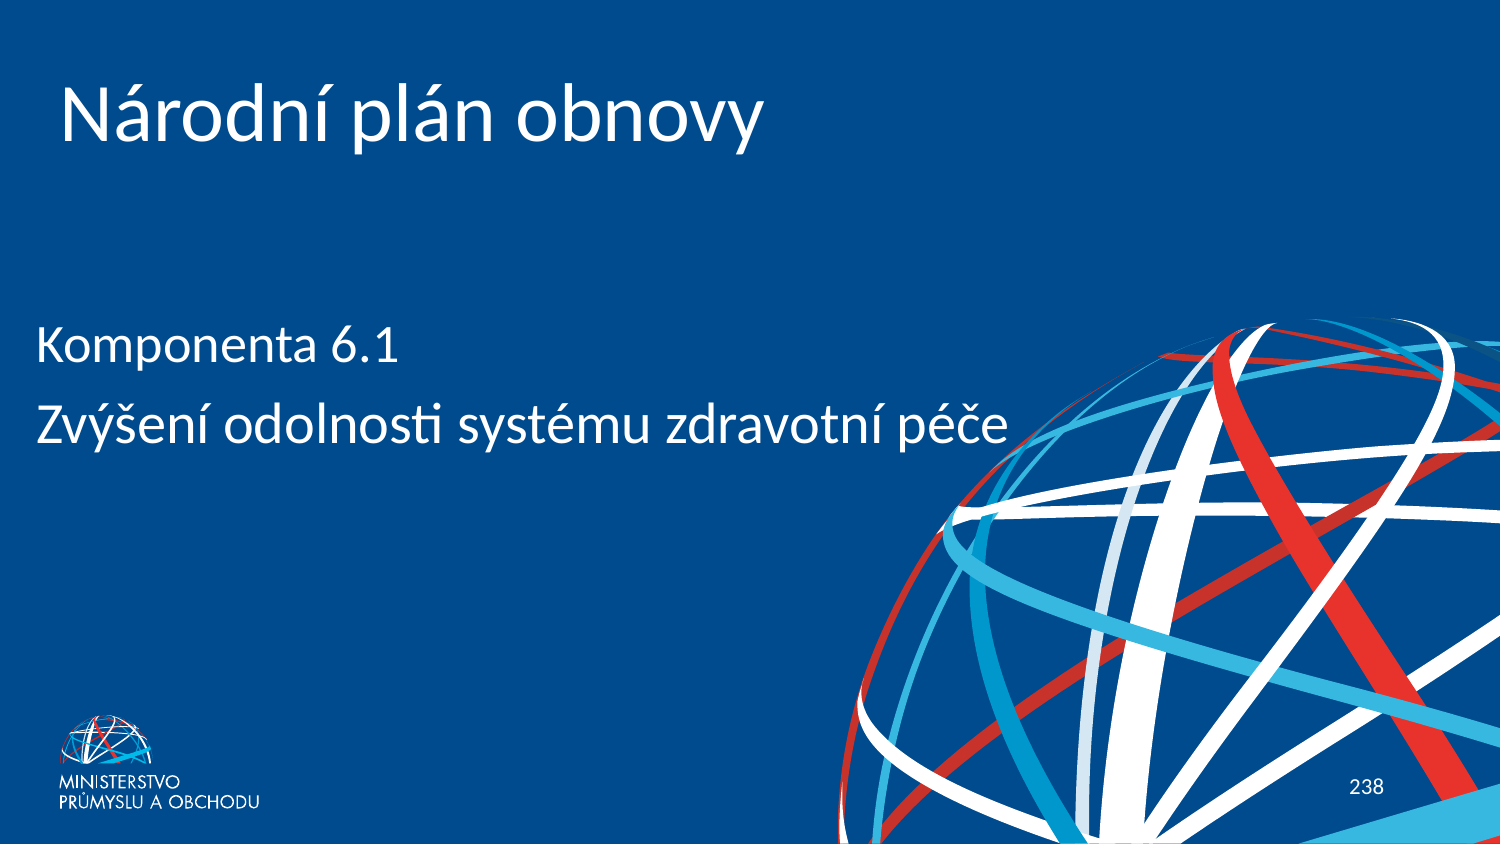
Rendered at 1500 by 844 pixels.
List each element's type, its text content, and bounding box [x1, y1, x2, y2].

title Národní plán obnovy [59, 58, 1441, 311]
subtitle Komponenta 6.1 Zvýšení odolnosti systému zdravotní péče [36, 249, 1418, 533]
picture [86, 716, 94, 721]
